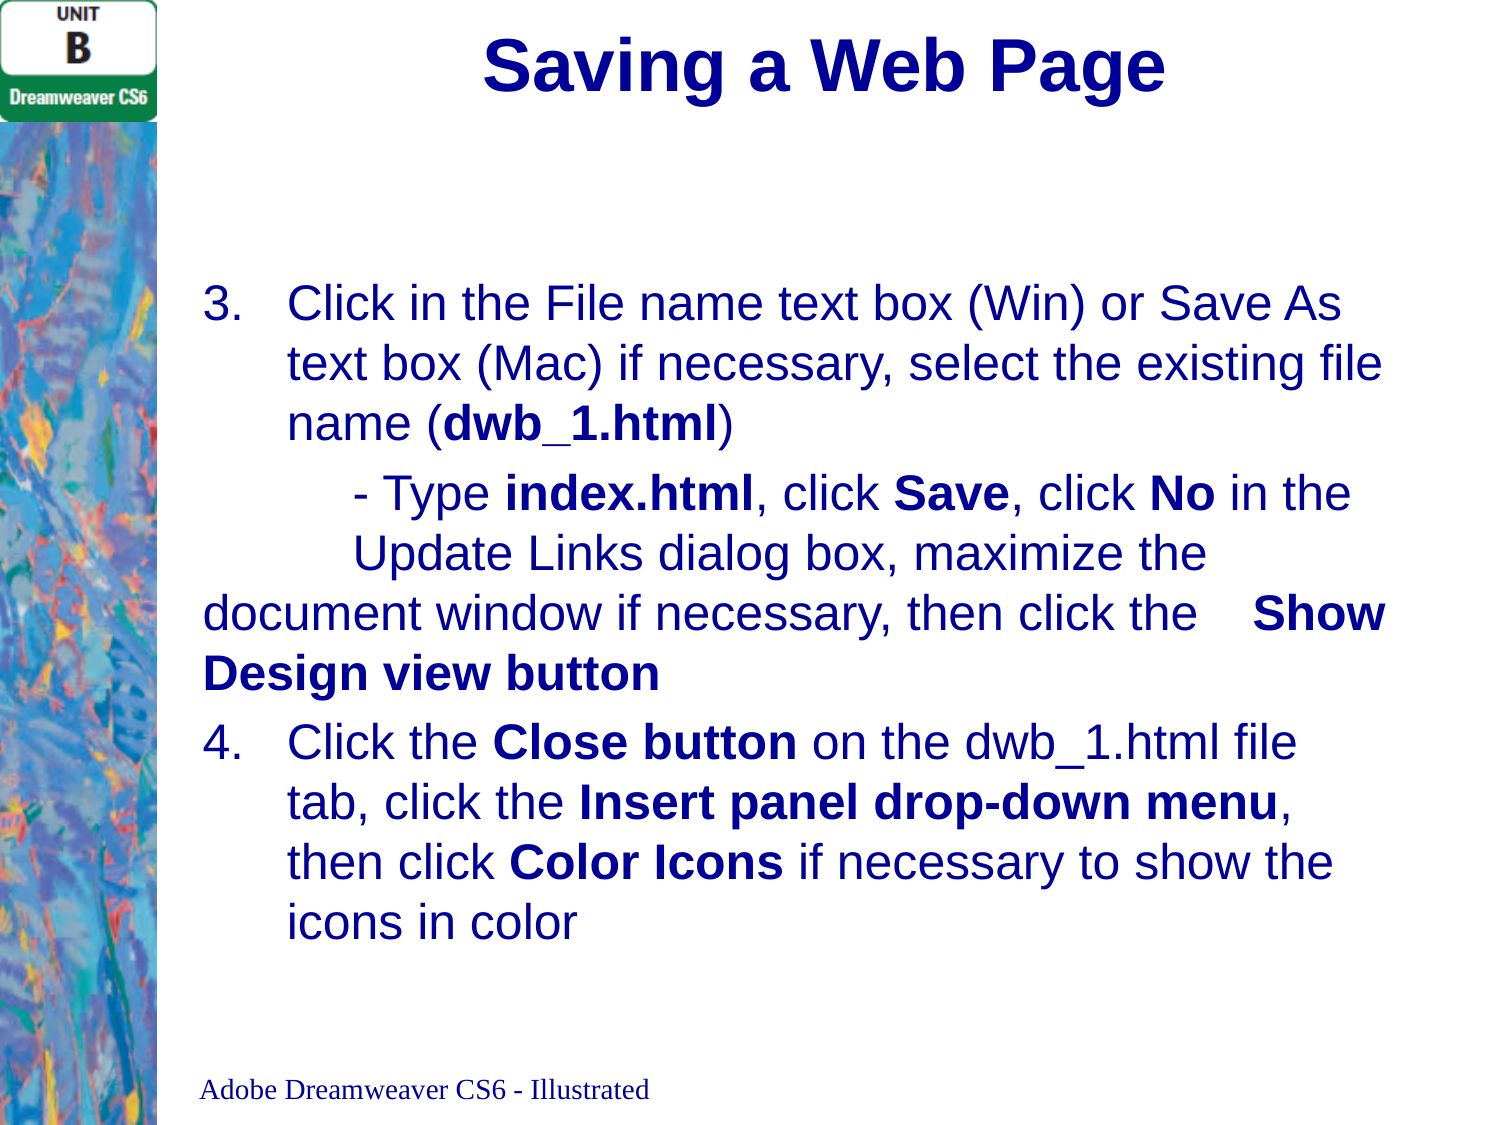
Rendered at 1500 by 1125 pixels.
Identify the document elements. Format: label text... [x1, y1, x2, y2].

footer Adobe Dreamweaver CS6 - Illustrated [183, 1062, 1147, 1125]
list Click in the File name text box (Win) or Save As text box (Mac) if necessary, select the existing file name (dwb_1.html) - Type index.html, click Save, click No in the Update Links dialog box, maximize the document window if necessary, then click the Show Design view button Click the Close button on the dwb_1.html file tab, click the Insert panel drop-down menu, then click Color Icons if necessary to show the icons in color [187, 262, 1410, 1113]
picture [0, 0, 157, 1125]
title Saving a Web Page [148, 0, 1500, 125]
